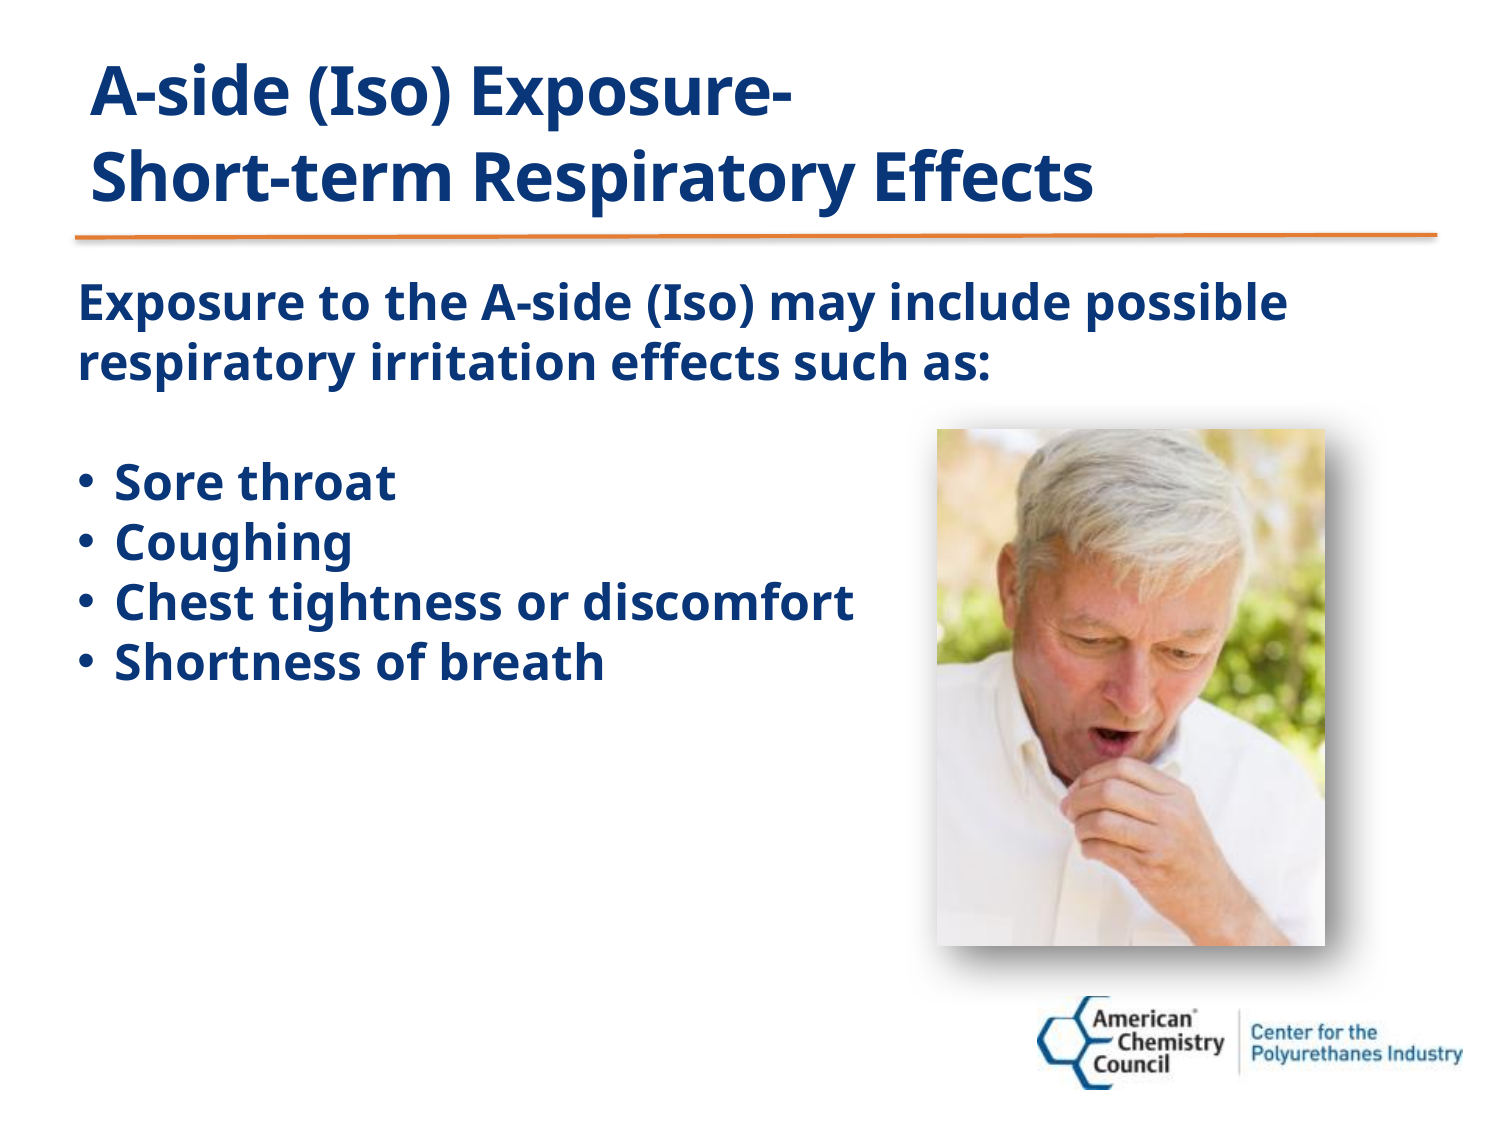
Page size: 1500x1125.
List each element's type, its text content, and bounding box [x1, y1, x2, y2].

picture [1037, 996, 1463, 1090]
list Exposure to the A-side (Iso) may include possible respiratory irritation effects such as: Sore throat Coughing Chest tightness or discomfort Shortness of breath [62, 262, 1413, 975]
picture [937, 428, 1326, 947]
title A-side (Iso) Exposure- Short-term Respiratory Effects [75, 35, 1250, 224]
